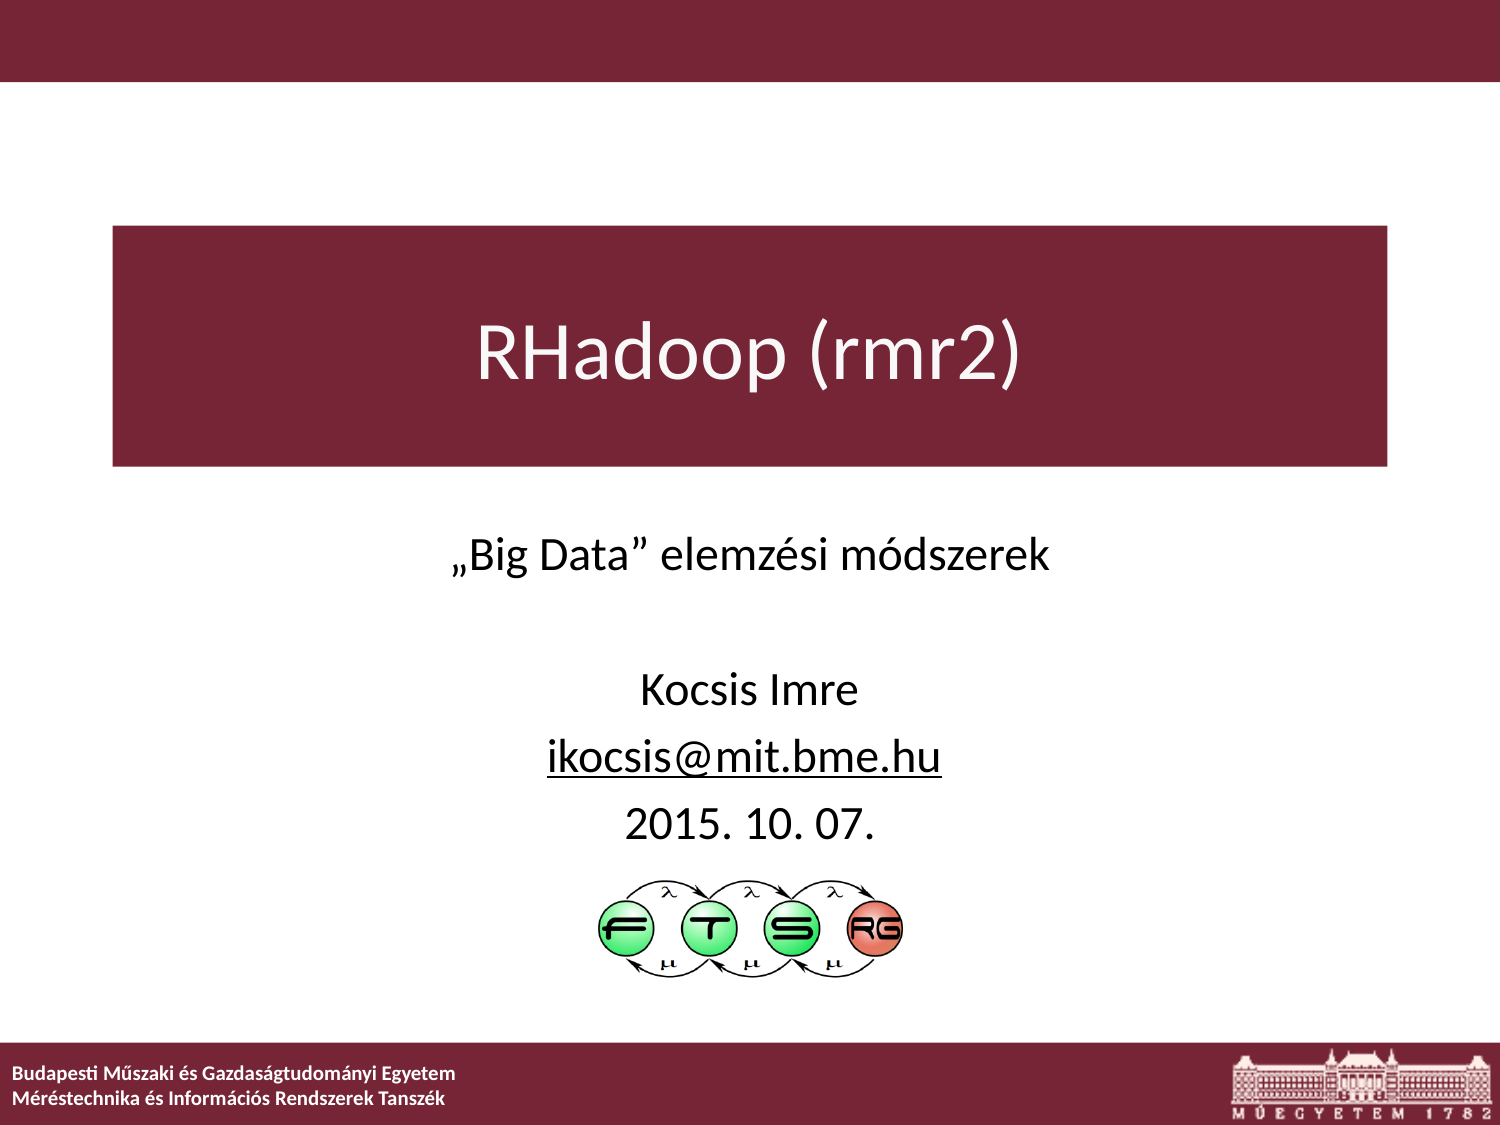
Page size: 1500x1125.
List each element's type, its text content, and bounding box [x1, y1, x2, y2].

picture [594, 876, 905, 981]
title RHadoop (rmr2) [112, 225, 1388, 467]
subtitle „Big Data” elemzési módszerek Kocsis Imre ikocsis@mit.bme.hu 2015. 10. 07. [225, 515, 1275, 858]
picture [1226, 1047, 1500, 1125]
